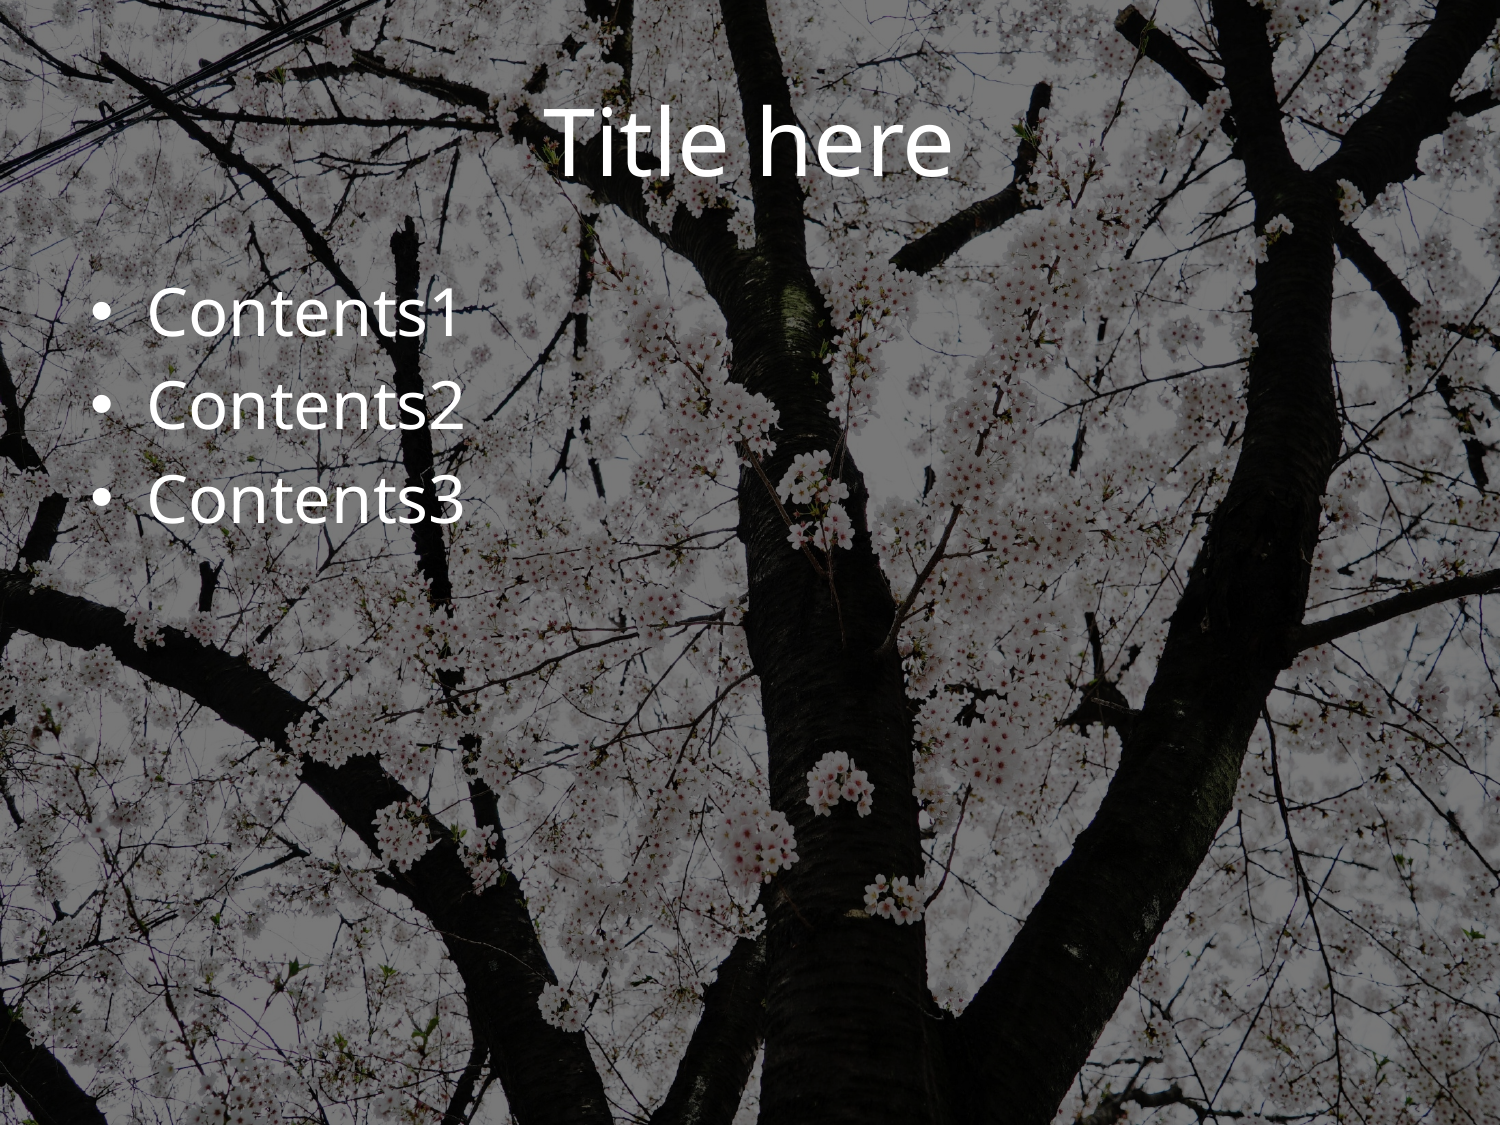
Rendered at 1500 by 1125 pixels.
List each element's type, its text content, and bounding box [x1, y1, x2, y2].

title Title here [75, 45, 1425, 233]
list Contents1 Contents2 Contents3 [75, 262, 1425, 1005]
text_box [0, 0, 1500, 1125]
